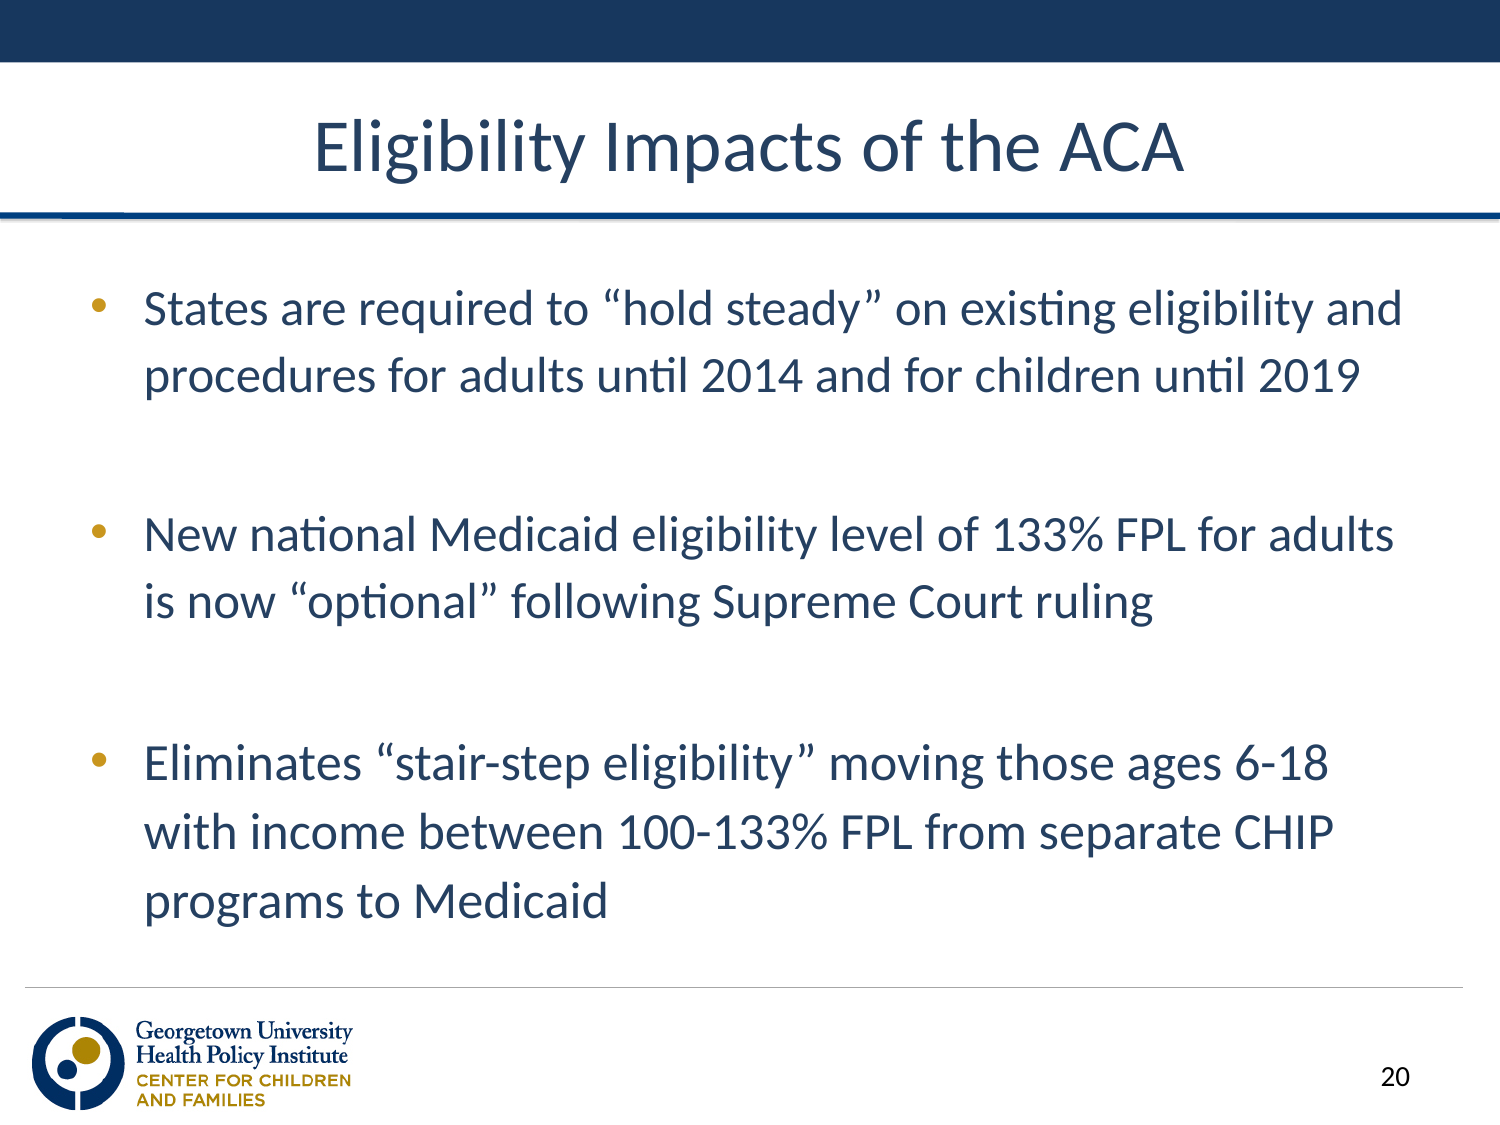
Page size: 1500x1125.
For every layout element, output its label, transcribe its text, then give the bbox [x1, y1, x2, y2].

text_box 20 [1074, 1049, 1425, 1110]
title Eligibility Impacts of the ACA [75, 62, 1425, 212]
picture [3, 1003, 375, 1125]
list States are required to “hold steady” on existing eligibility and procedures for adults until 2014 and for children until 2019 New national Medicaid eligibility level of 133% FPL for adults is now “optional” following Supreme Court ruling Eliminates “stair-step eligibility” moving those ages 6-18 with income between 100-133% FPL from separate CHIP programs to Medicaid [75, 237, 1425, 1013]
